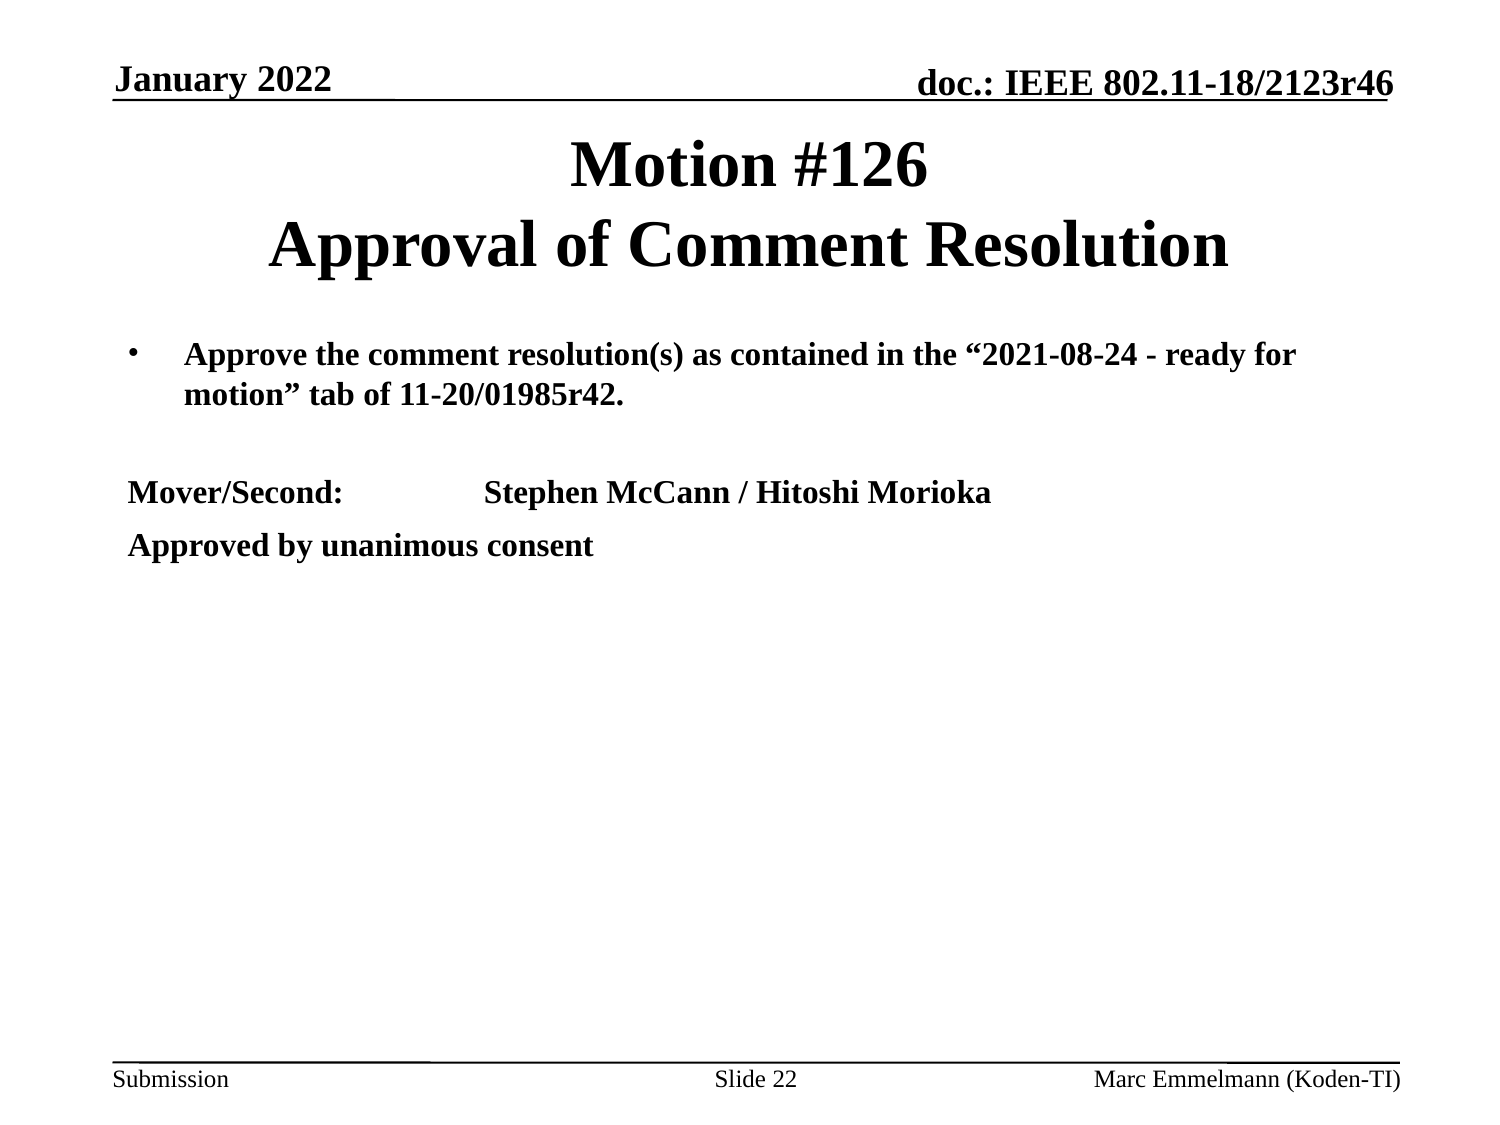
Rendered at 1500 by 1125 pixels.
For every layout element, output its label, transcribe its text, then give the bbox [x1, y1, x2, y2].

title Motion #126 Approval of Comment Resolution [112, 112, 1388, 288]
footer Marc Emmelmann (Koden-TI) [878, 1061, 1402, 1093]
list Approve the comment resolution(s) as contained in the “2021-08-24 - ready for motion” tab of 11-20/01985r42. Mover/Second: Stephen McCann / Hitoshi Morioka Approved by unanimous consent [112, 324, 1388, 1000]
slide_number Slide 22 [712, 1061, 800, 1123]
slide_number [114, 54, 423, 100]
